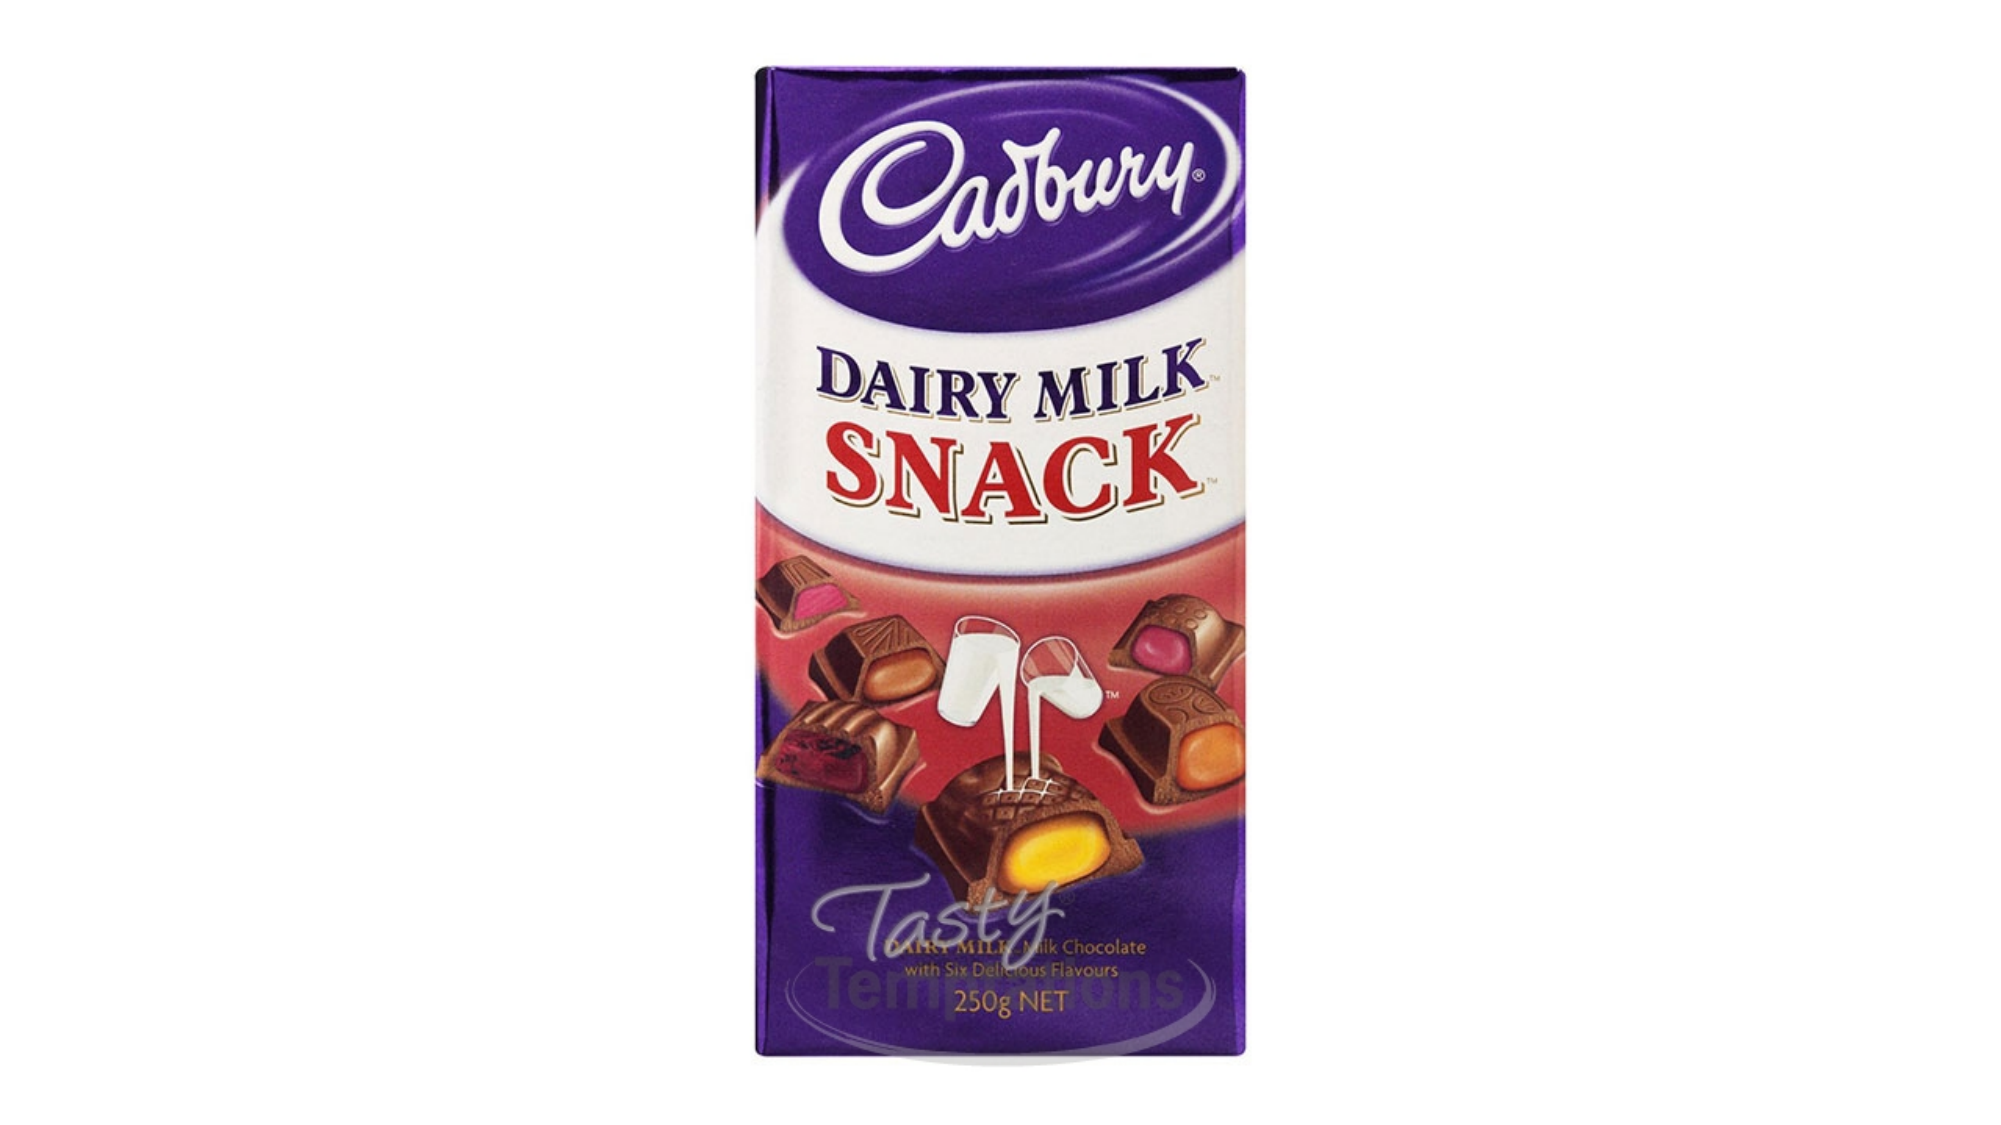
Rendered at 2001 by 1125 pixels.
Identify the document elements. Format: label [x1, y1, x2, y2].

picture [601, 53, 1399, 1072]
